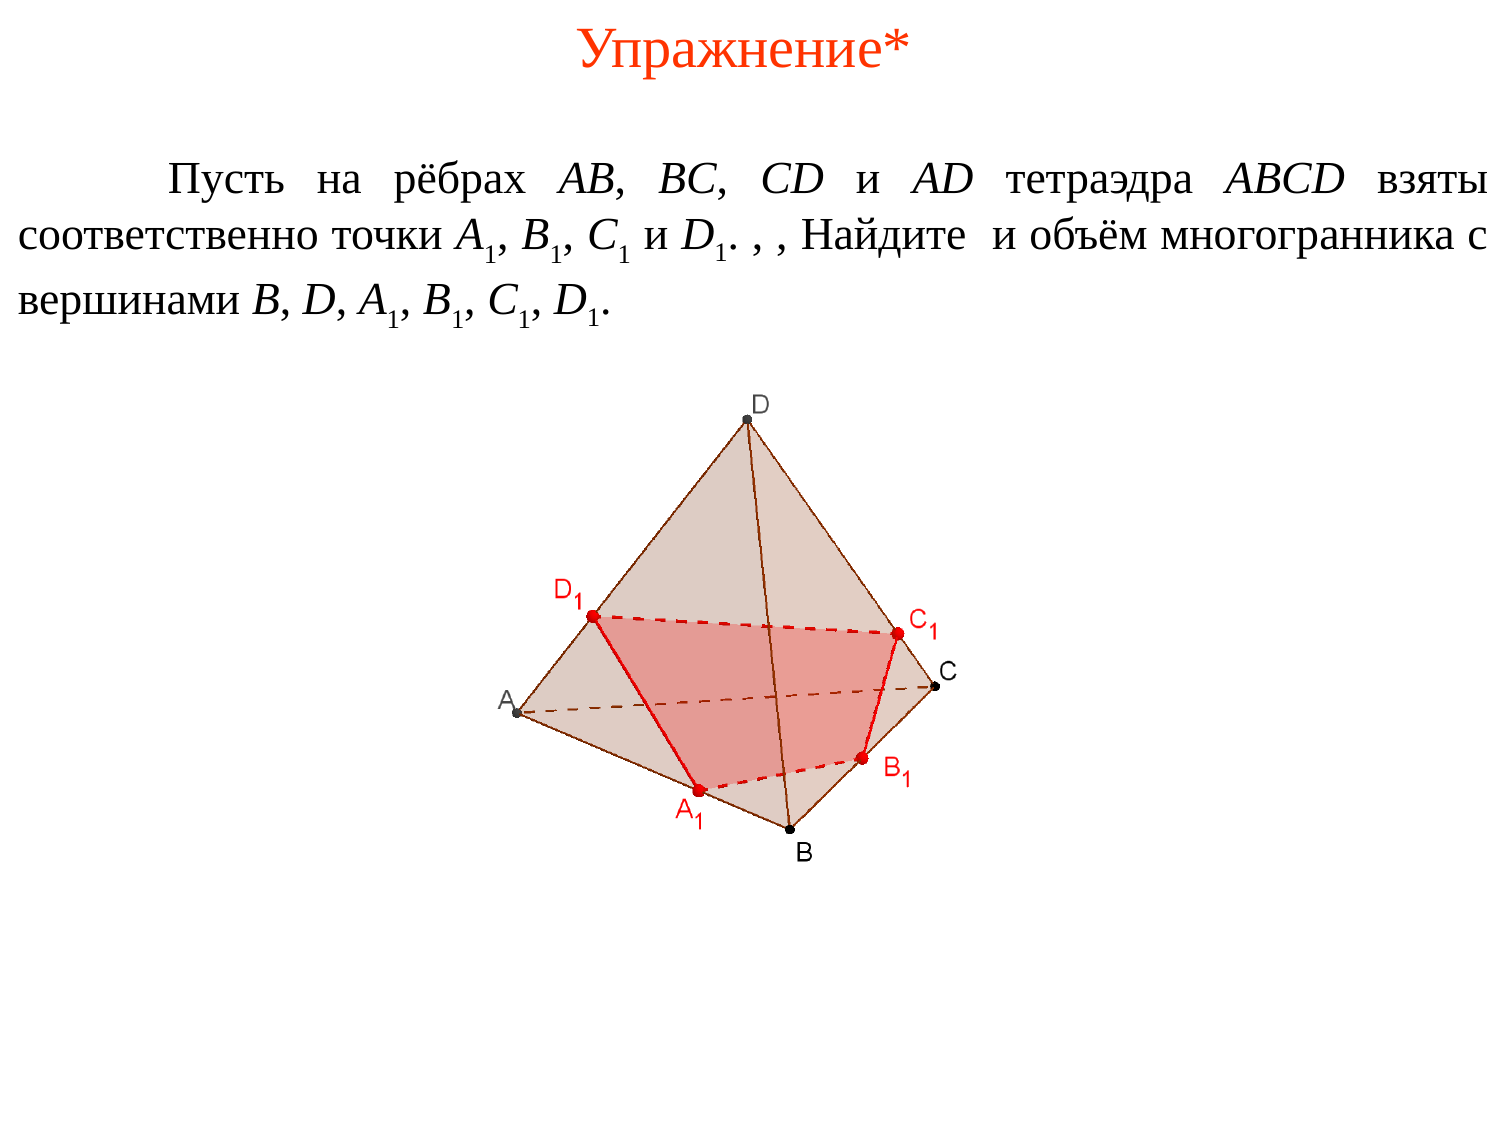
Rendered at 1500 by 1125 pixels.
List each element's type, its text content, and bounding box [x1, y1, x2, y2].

picture [489, 385, 963, 875]
title Упражнение* [75, 0, 1413, 88]
